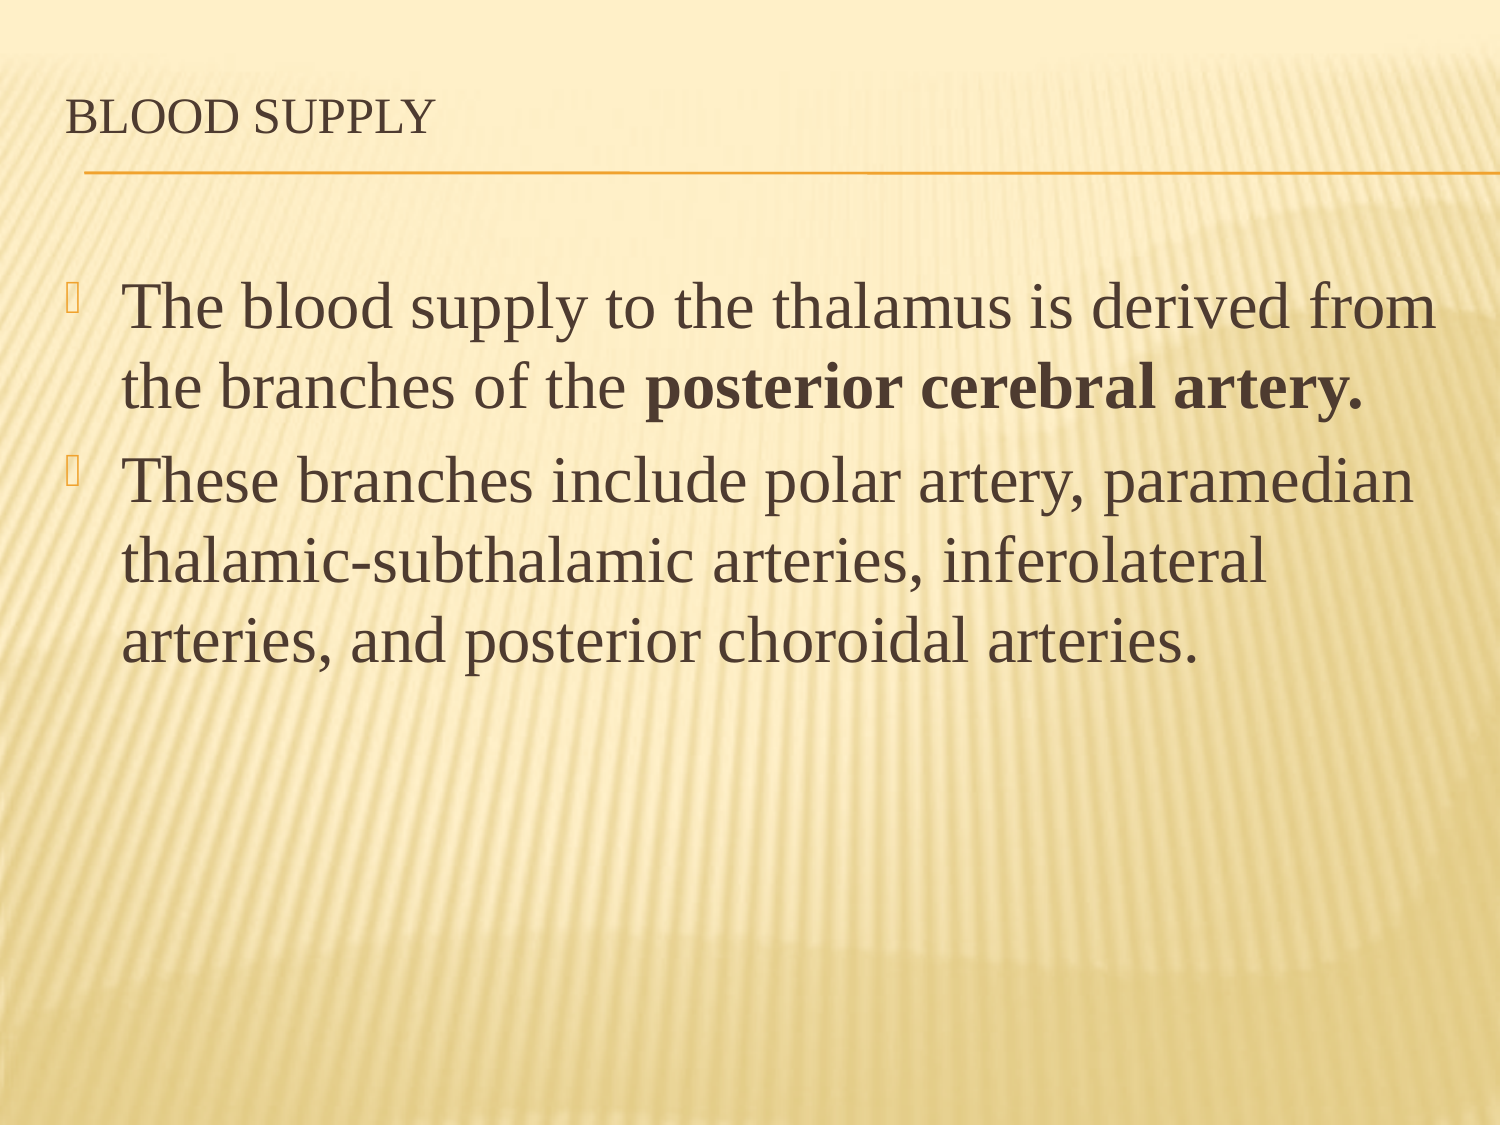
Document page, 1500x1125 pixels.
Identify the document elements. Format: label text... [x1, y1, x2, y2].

title Blood Supply [50, 75, 1475, 213]
list The blood supply to the thalamus is derived from the branches of the posterior cerebral artery. These branches include polar artery, paramedian thalamic-subthalamic arteries, inferolateral arteries, and posterior choroidal arteries. [50, 254, 1475, 998]
